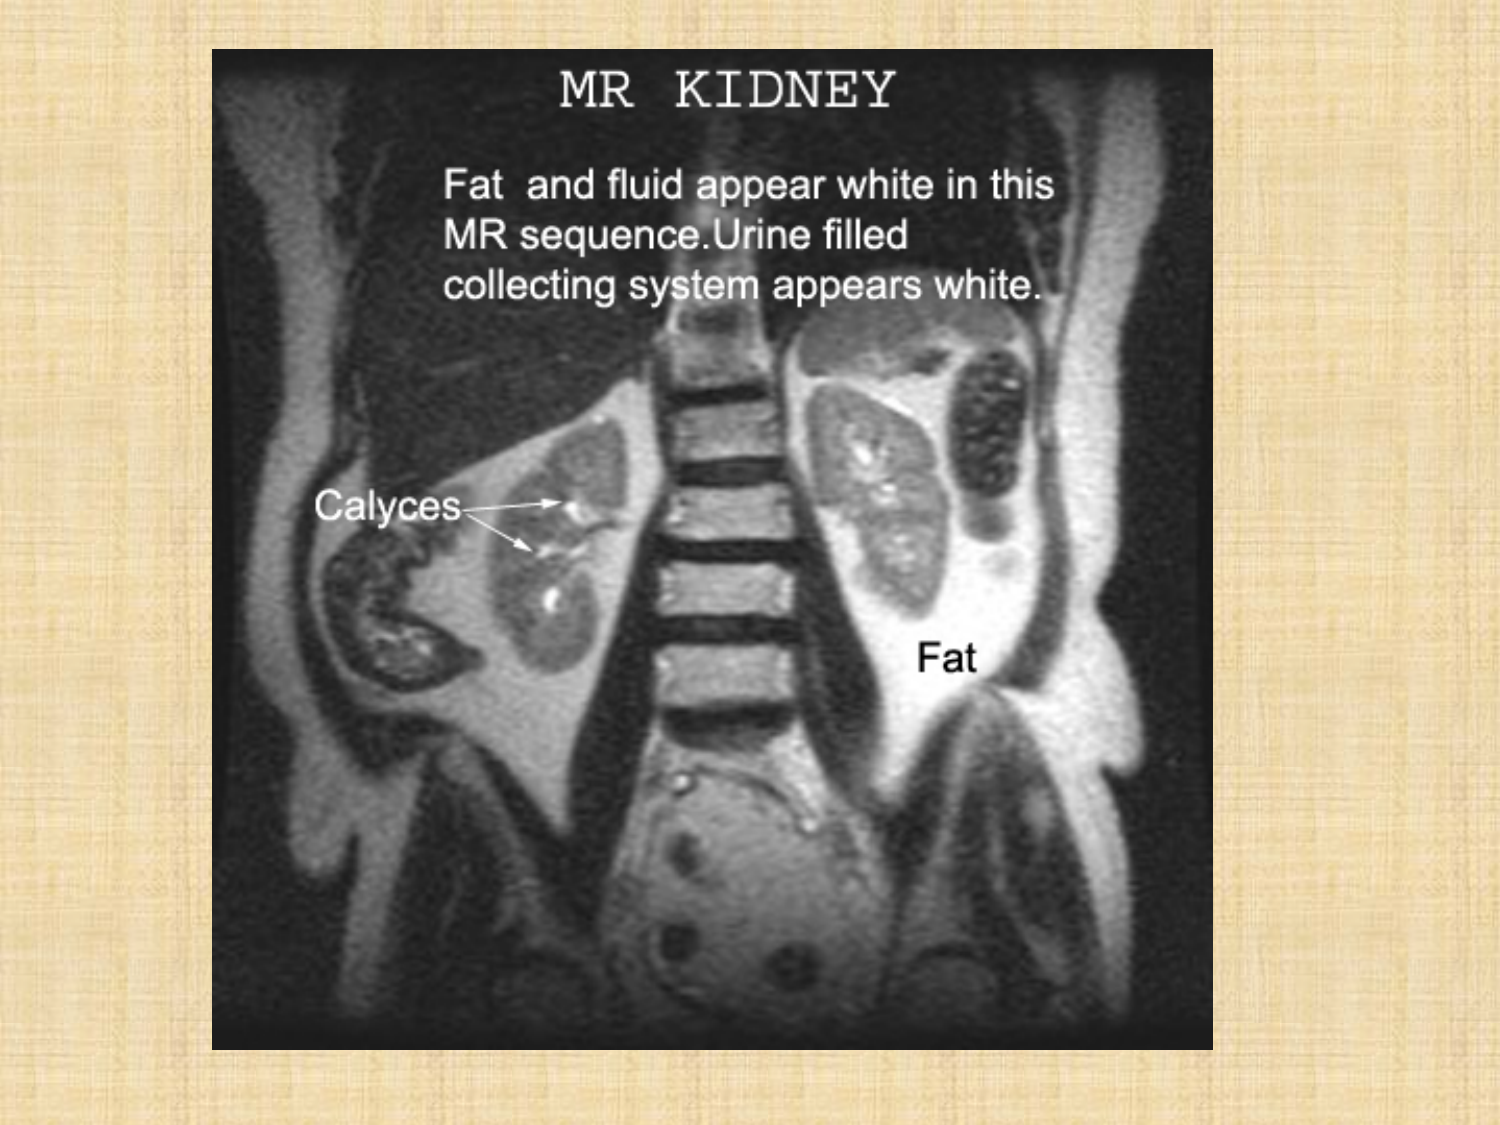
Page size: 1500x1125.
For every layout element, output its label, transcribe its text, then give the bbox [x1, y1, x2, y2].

picture [212, 49, 1213, 1051]
title Urinary Bladder [0, 0, 1500, 1125]
